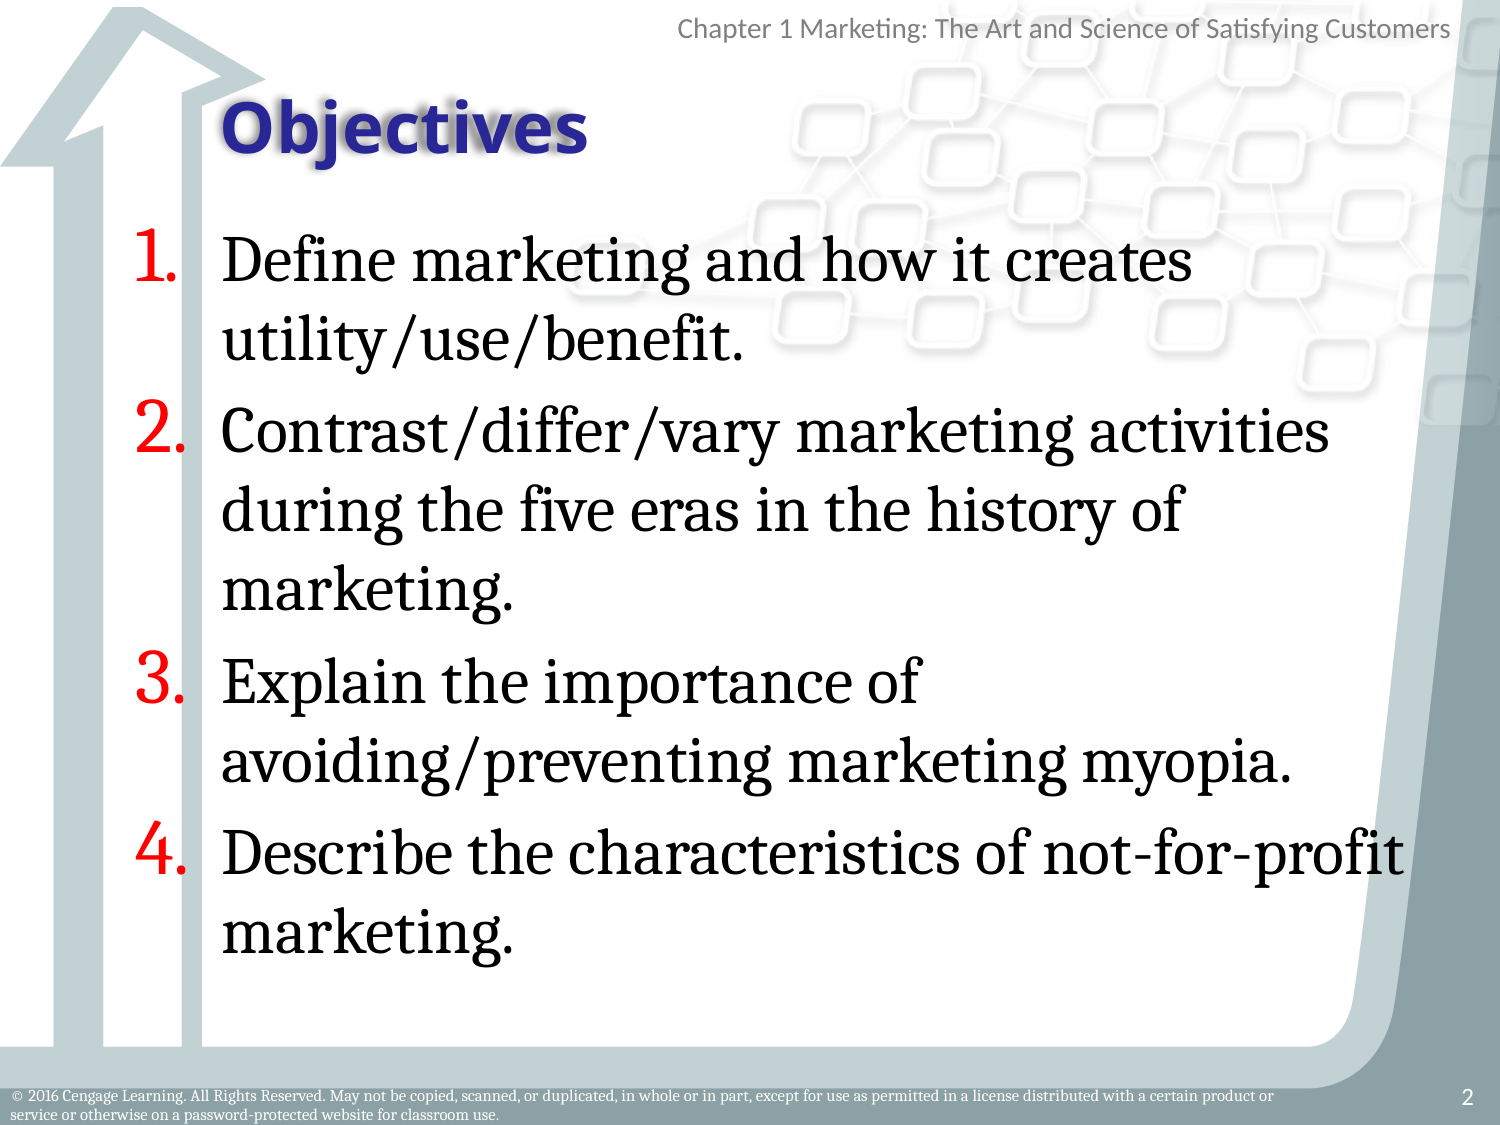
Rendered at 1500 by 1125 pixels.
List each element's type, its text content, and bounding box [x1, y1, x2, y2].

list Define marketing and how it creates utility/use/benefit. Contrast/differ/vary marketing activities during the five eras in the history of marketing. Explain the importance of avoiding/preventing marketing myopia. Describe the characteristics of not-for-profit marketing. [120, 207, 1425, 981]
slide_number 2 [1139, 1065, 1490, 1125]
title Objectives [204, 45, 1416, 205]
picture [0, 0, 1500, 1125]
